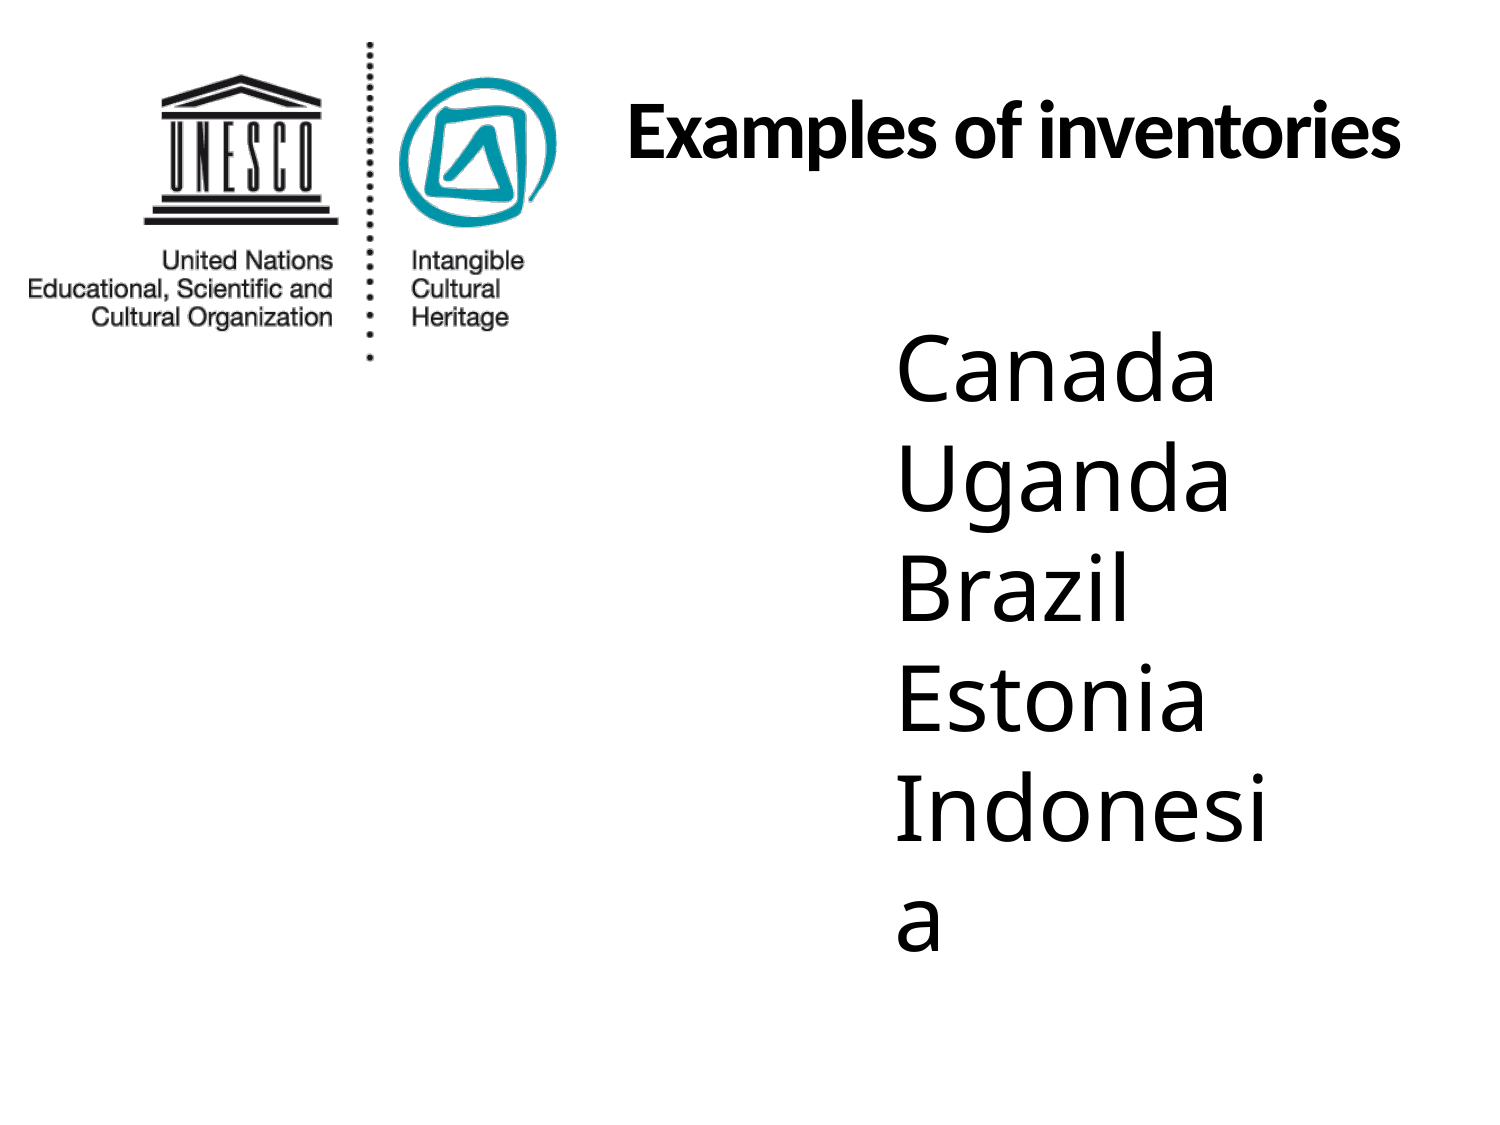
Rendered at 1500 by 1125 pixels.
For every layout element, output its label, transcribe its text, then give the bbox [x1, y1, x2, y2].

text_box Canada Uganda Brazil Estonia Indonesia [879, 302, 1329, 978]
picture [29, 42, 557, 373]
text_box Examples of inventories [572, 67, 1418, 293]
